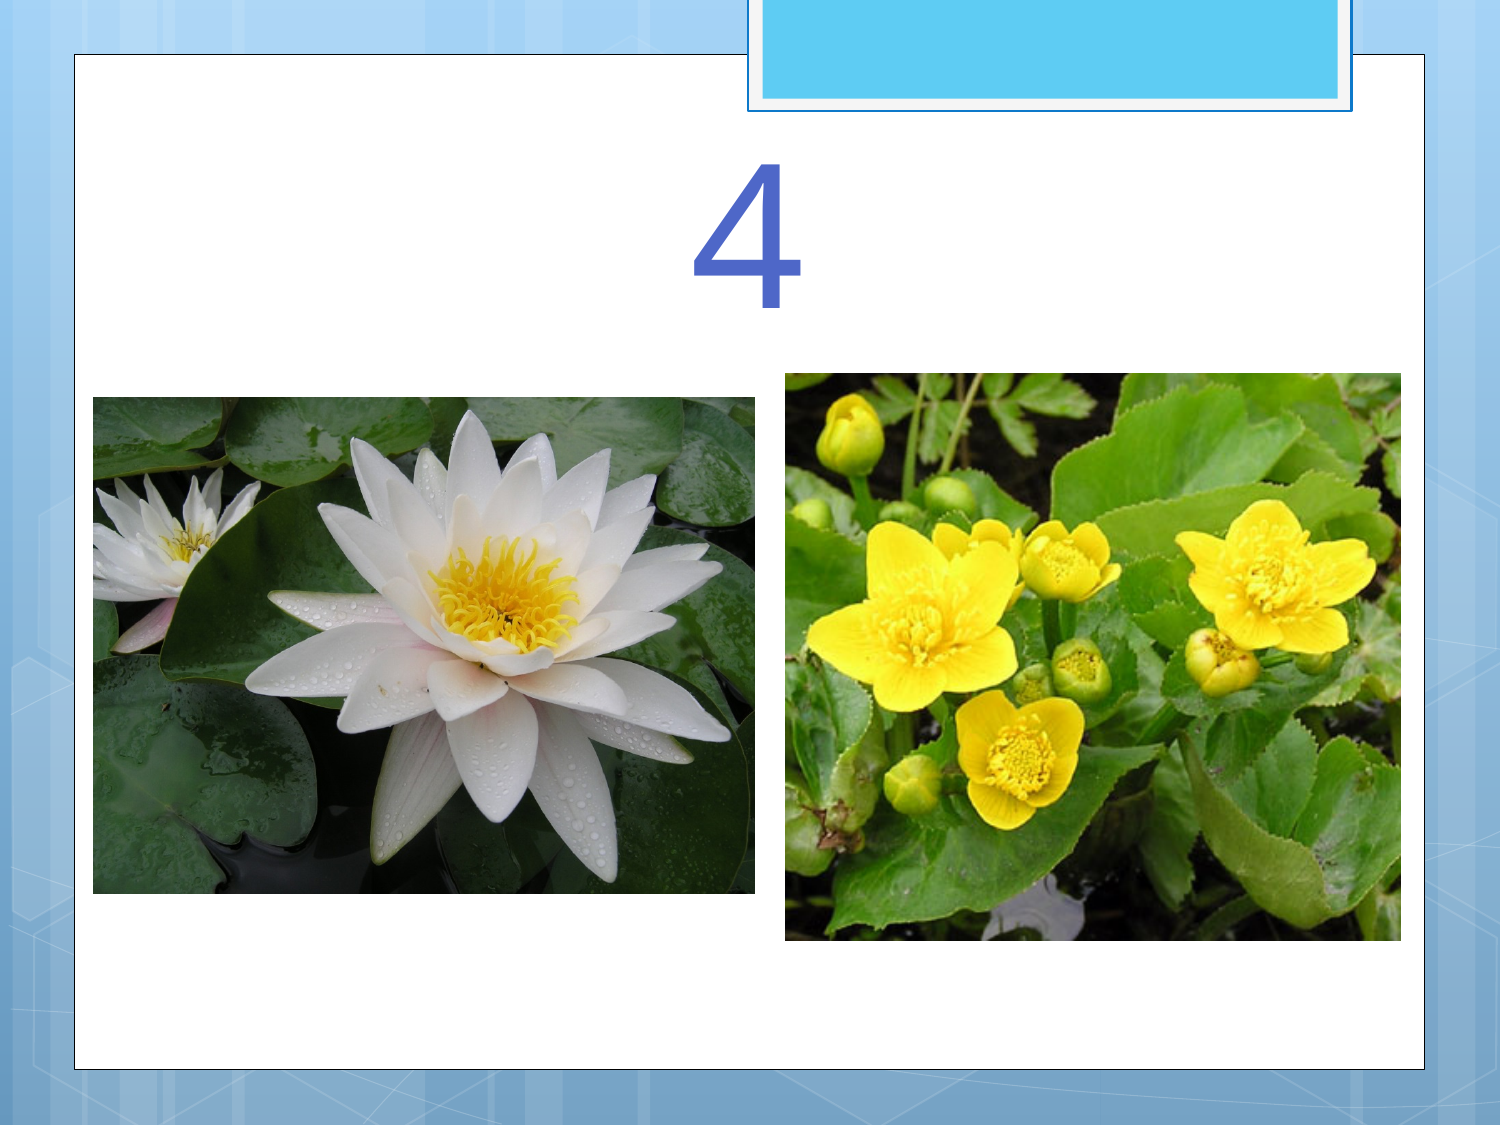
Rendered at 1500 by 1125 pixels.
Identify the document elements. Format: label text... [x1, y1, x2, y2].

title 4 [171, 168, 1324, 357]
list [785, 373, 1401, 941]
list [92, 396, 755, 894]
